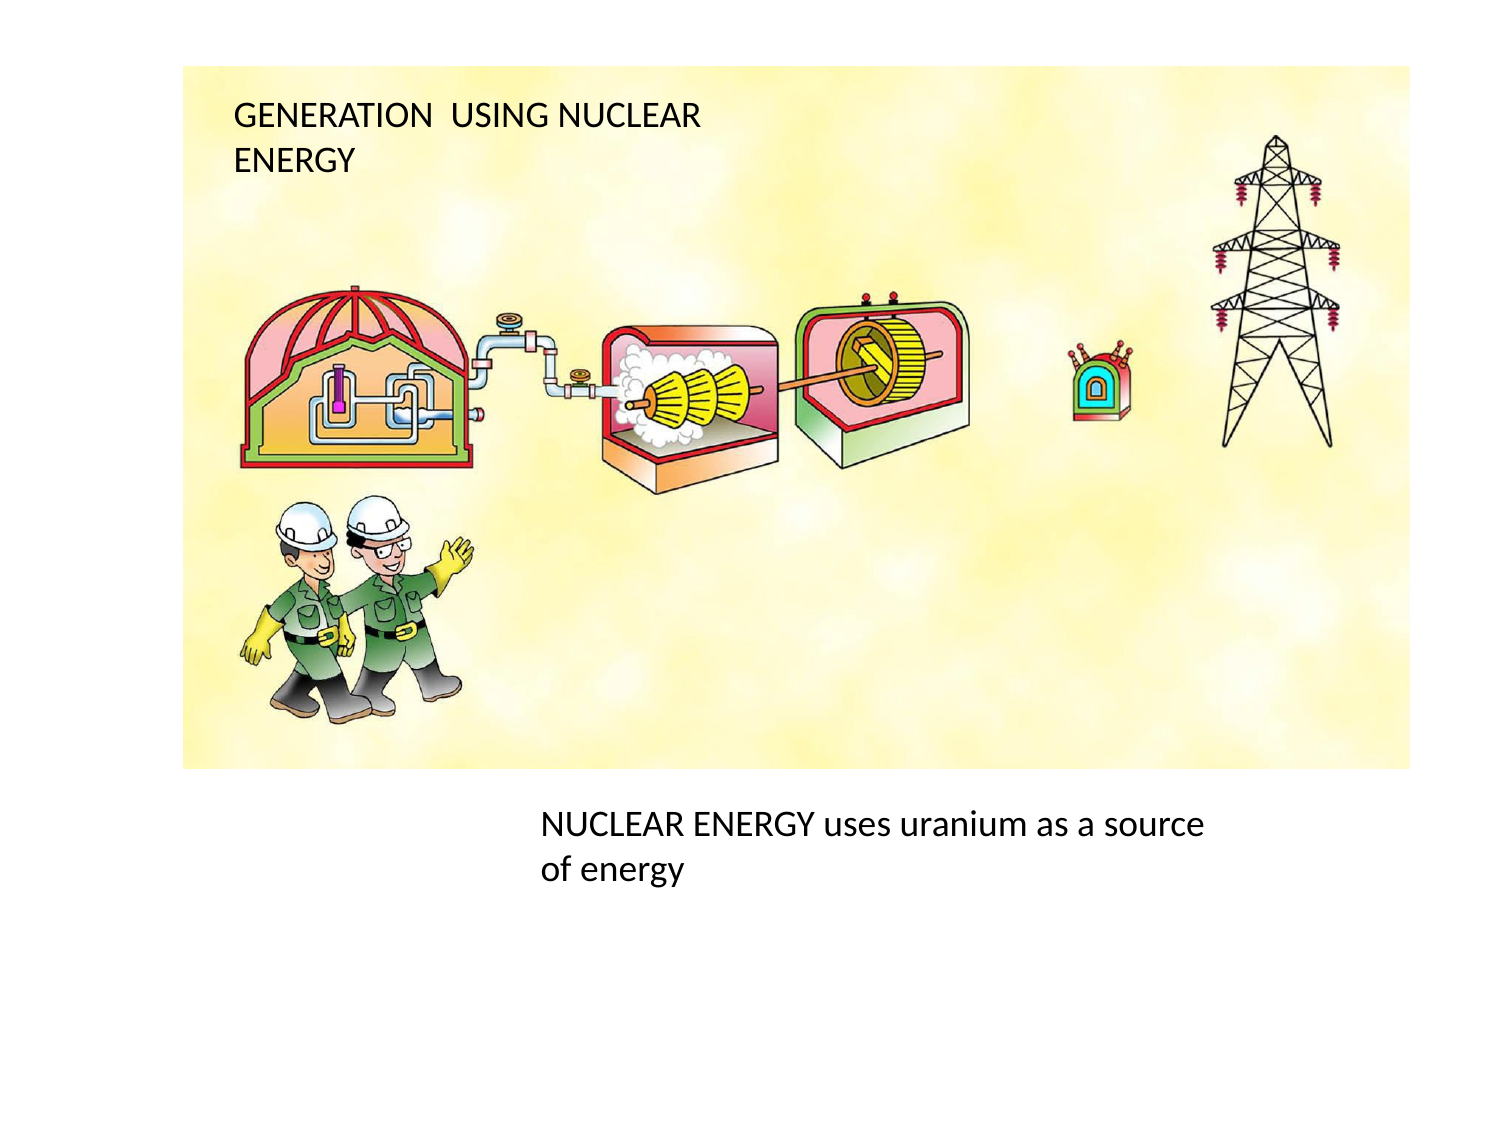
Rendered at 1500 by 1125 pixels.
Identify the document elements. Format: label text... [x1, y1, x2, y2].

text_box NUCLEAR ENERGY uses uranium as a source of energy [538, 798, 1216, 889]
text_box [183, 66, 1410, 769]
text_box GENERATION USING NUCLEAR ENERGY [231, 89, 797, 180]
